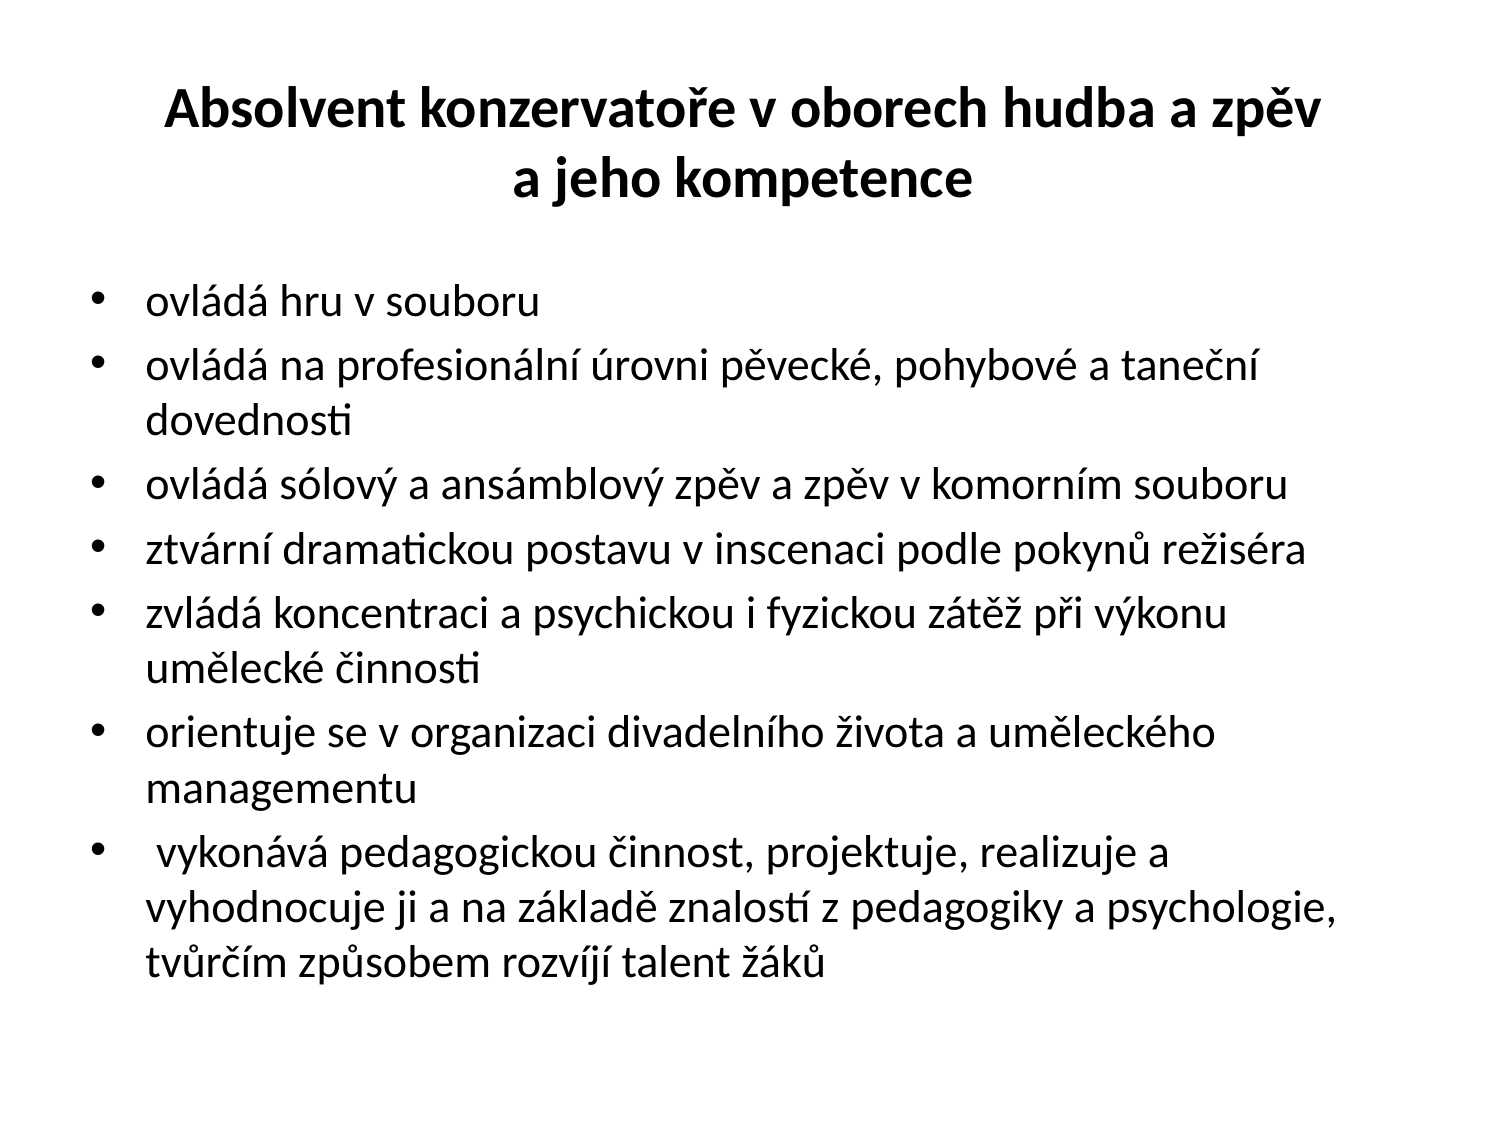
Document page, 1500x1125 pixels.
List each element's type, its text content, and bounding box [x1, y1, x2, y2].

list ovládá hru v souboru ovládá na profesionální úrovni pěvecké, pohybové a taneční dovednosti ovládá sólový a ansámblový zpěv a zpěv v komorním souboru ztvární dramatickou postavu v inscenaci podle pokynů režiséra zvládá koncentraci a psychickou i fyzickou zátěž při výkonu umělecké činnosti orientuje se v organizaci divadelního života a uměleckého managementu vykonává pedagogickou činnost, projektuje, realizuje a vyhodnocuje ji a na základě znalostí z pedagogiky a psychologie, tvůrčím způsobem rozvíjí talent žáků [75, 262, 1425, 1005]
title Absolvent konzervatoře v oborech hudba a zpěv a jeho kompetence [75, 45, 1425, 233]
